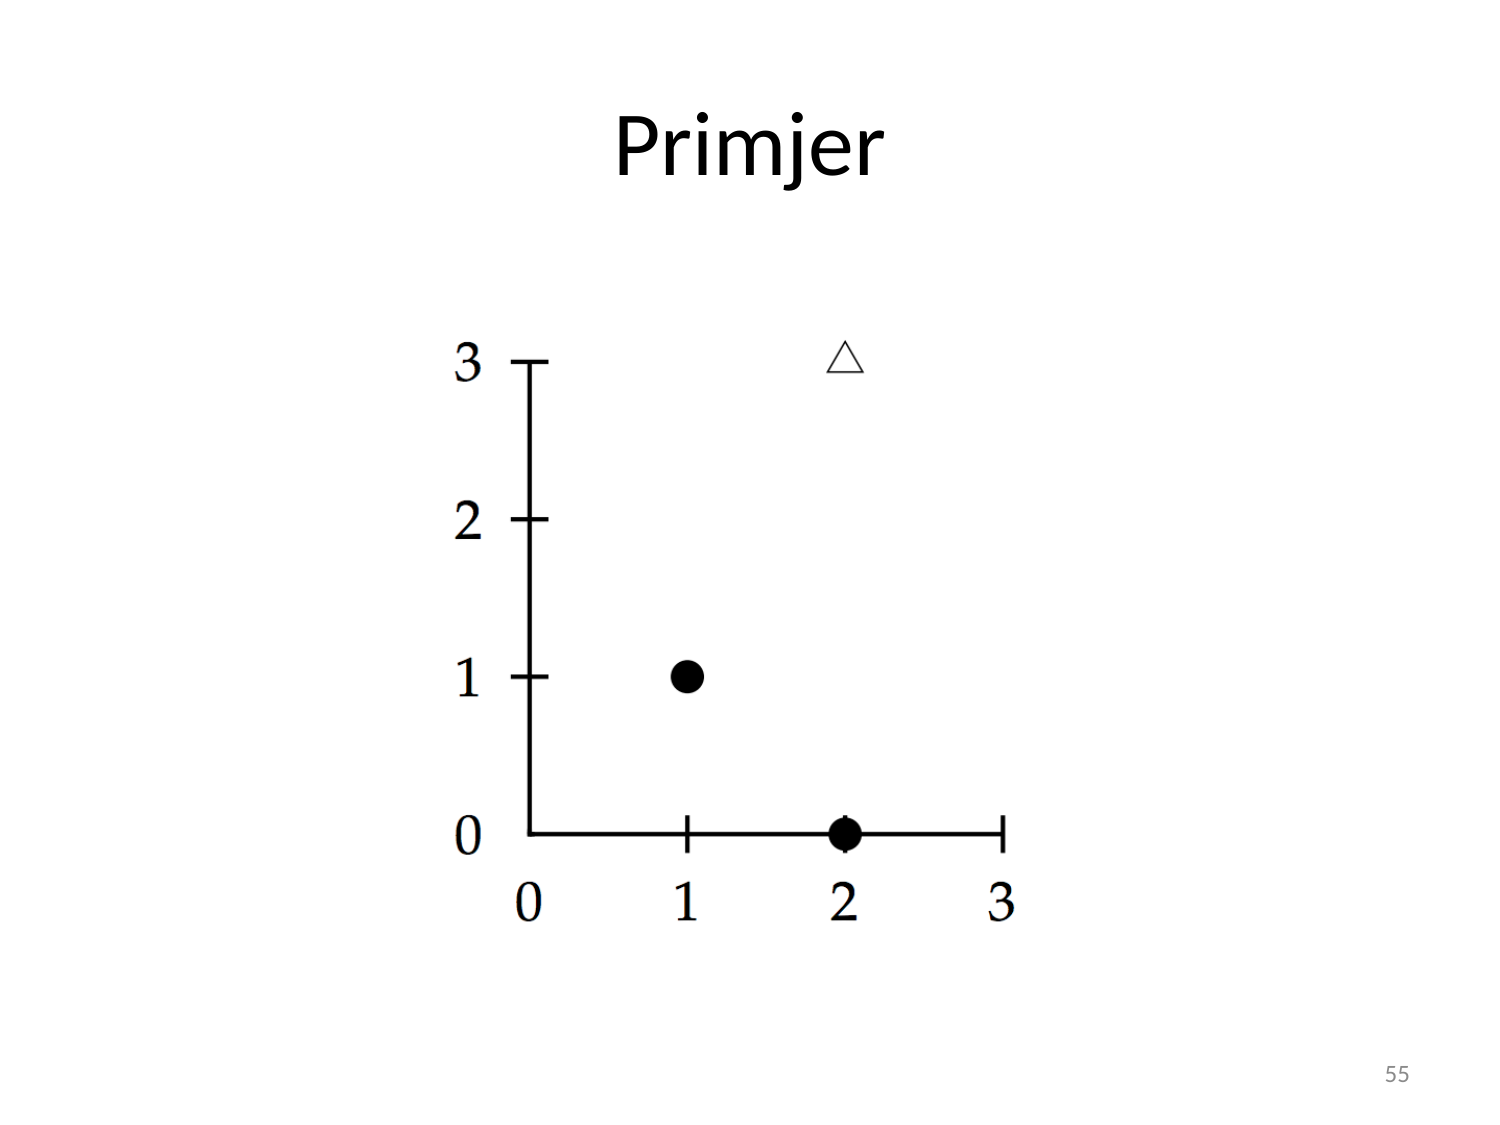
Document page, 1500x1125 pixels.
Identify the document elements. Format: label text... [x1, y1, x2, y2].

slide_number 55 [1074, 1042, 1425, 1103]
picture [418, 314, 1082, 962]
title Primjer [75, 45, 1425, 233]
